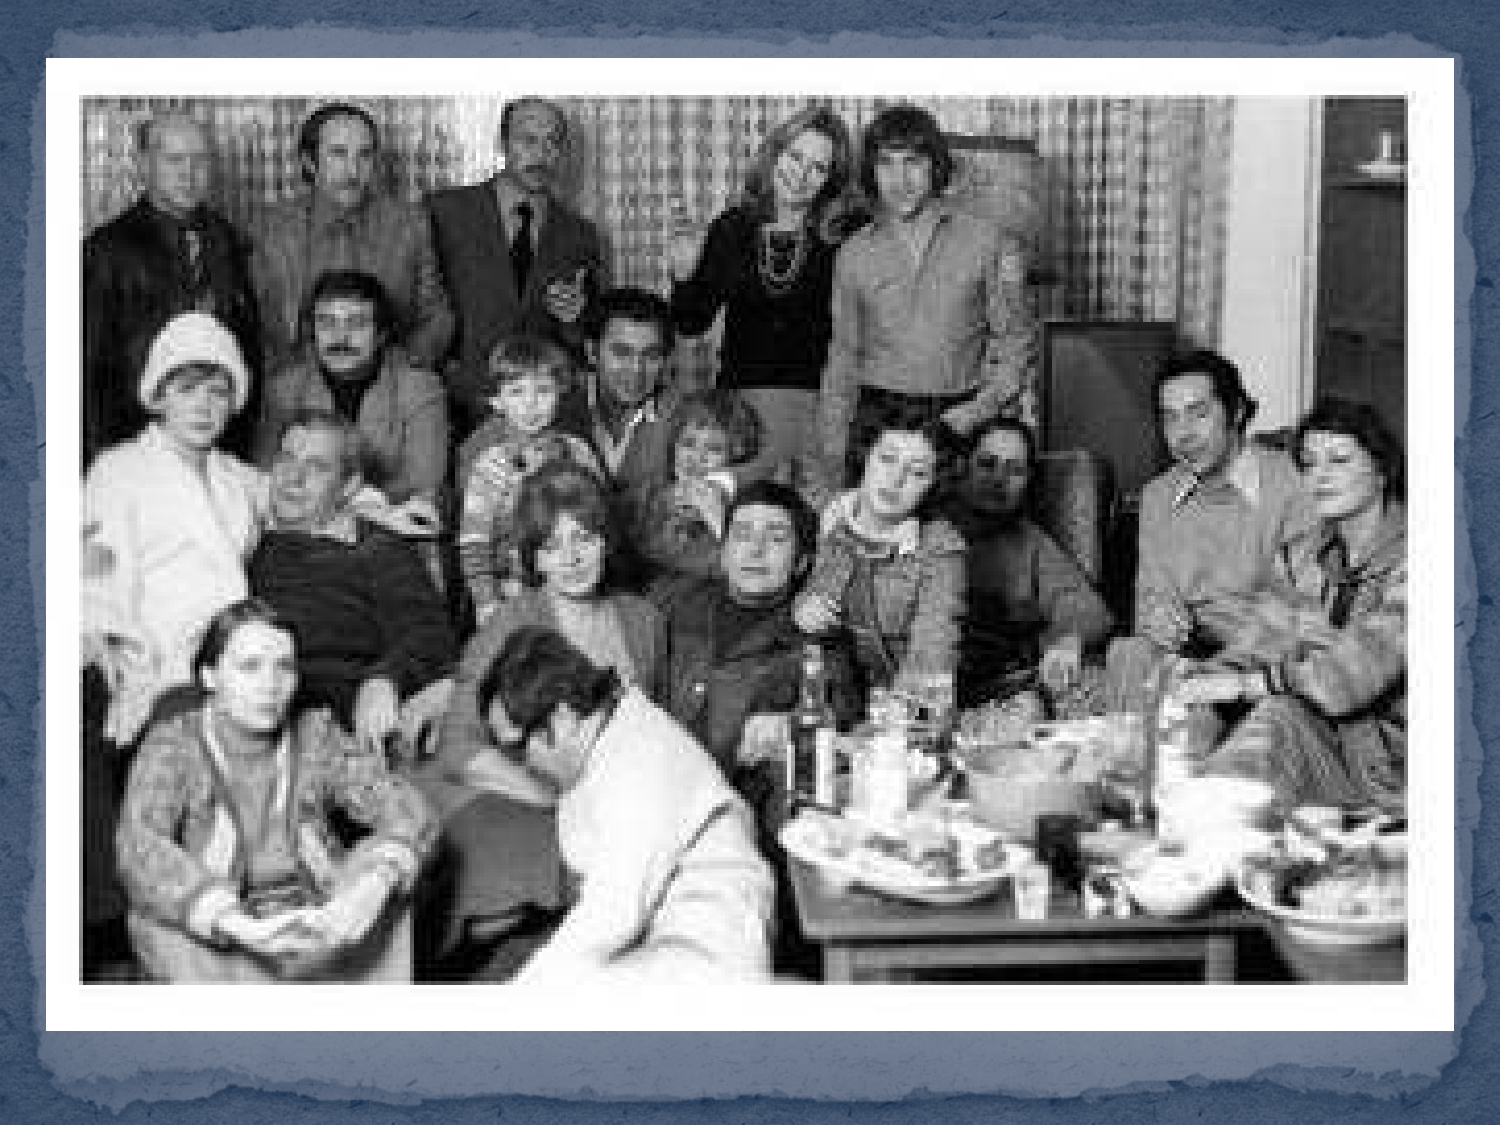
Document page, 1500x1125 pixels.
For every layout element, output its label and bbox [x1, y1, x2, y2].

picture [46, 58, 1454, 1031]
